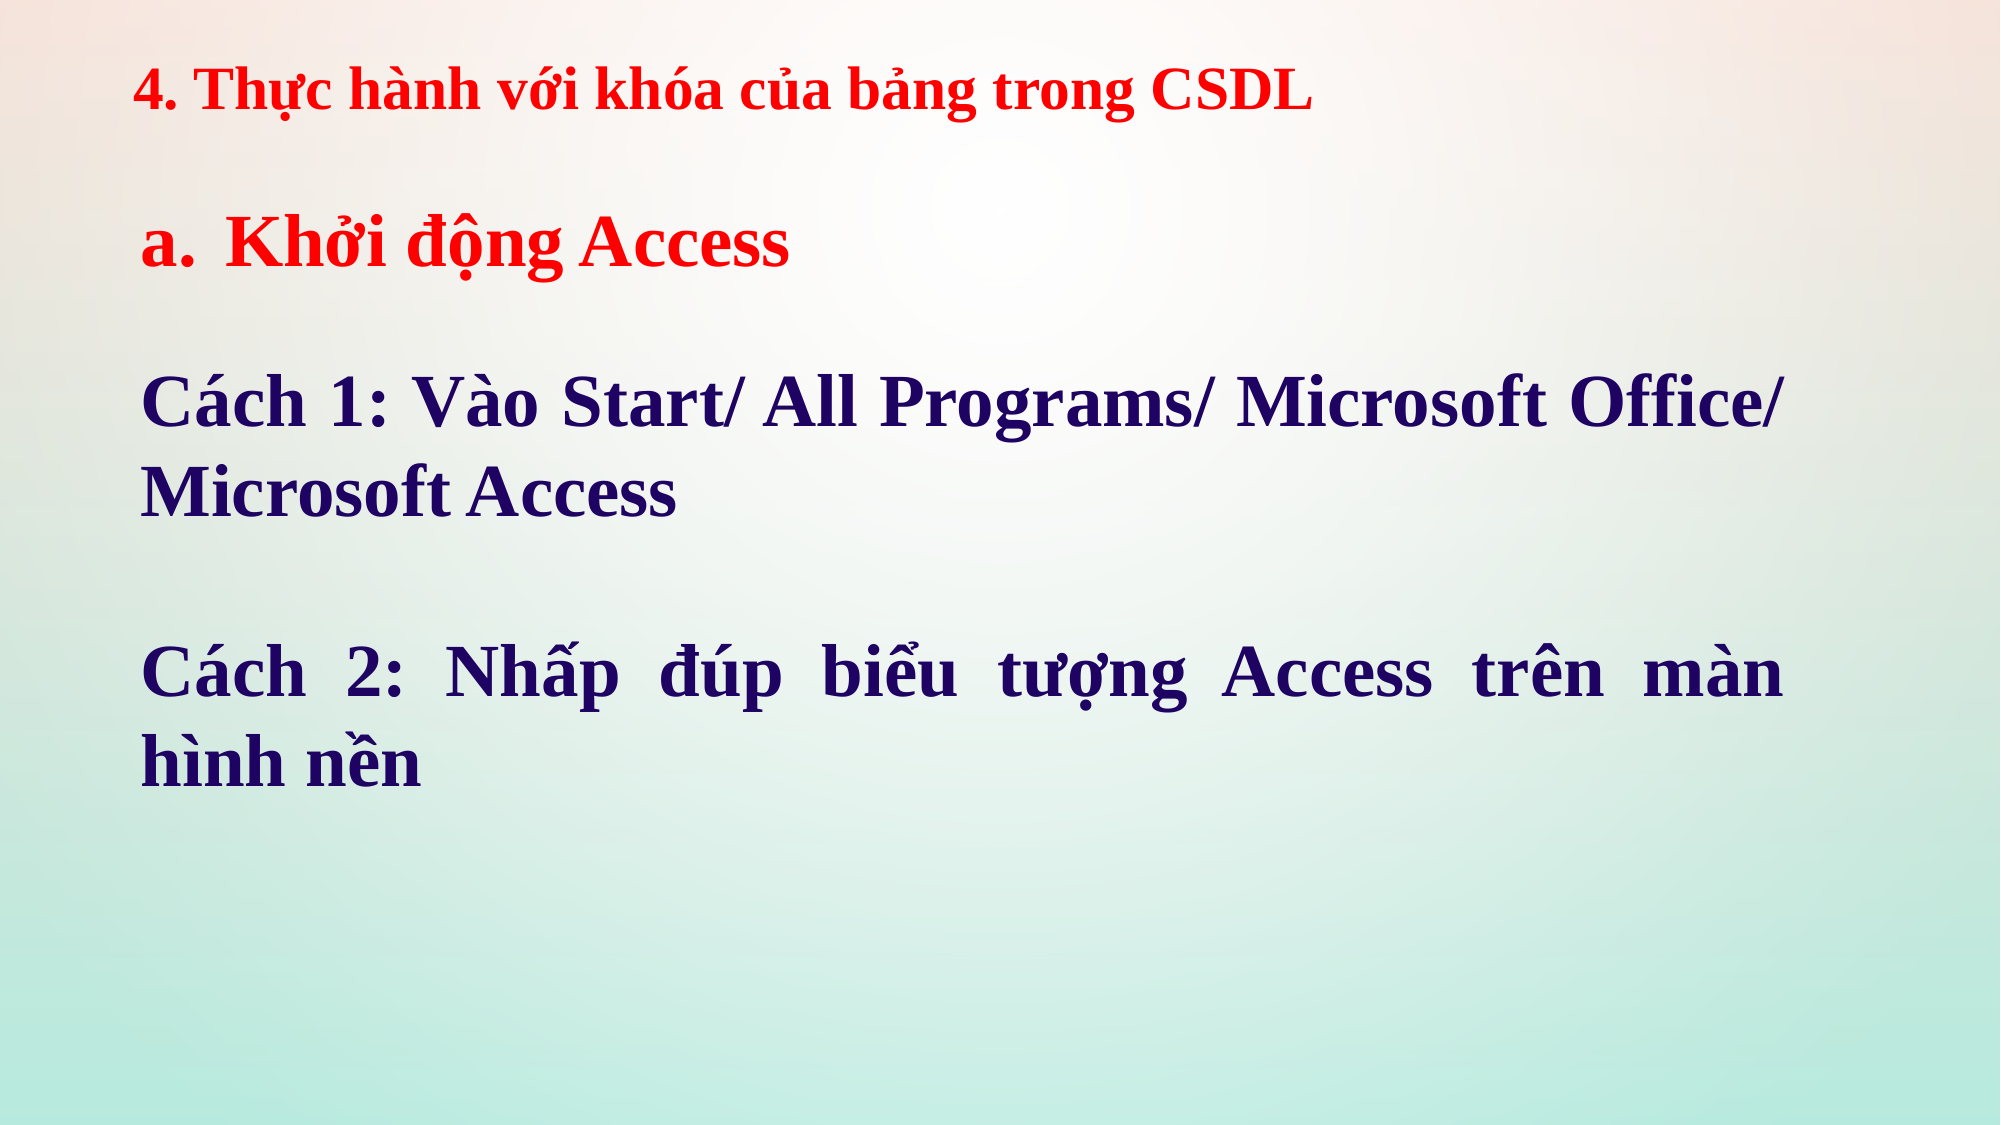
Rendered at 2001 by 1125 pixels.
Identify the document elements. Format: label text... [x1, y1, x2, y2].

picture [0, 0, 2000, 1125]
text_box Khởi động Access Cách 1: Vào Start/ All Programs/ Microsoft Office/ Microsoft Access Cách 2: Nhấp đúp biểu tượng Access trên màn hình nền [125, 184, 1801, 810]
title 4. Thực hành với khóa của bảng trong CSDL [102, 48, 1485, 131]
